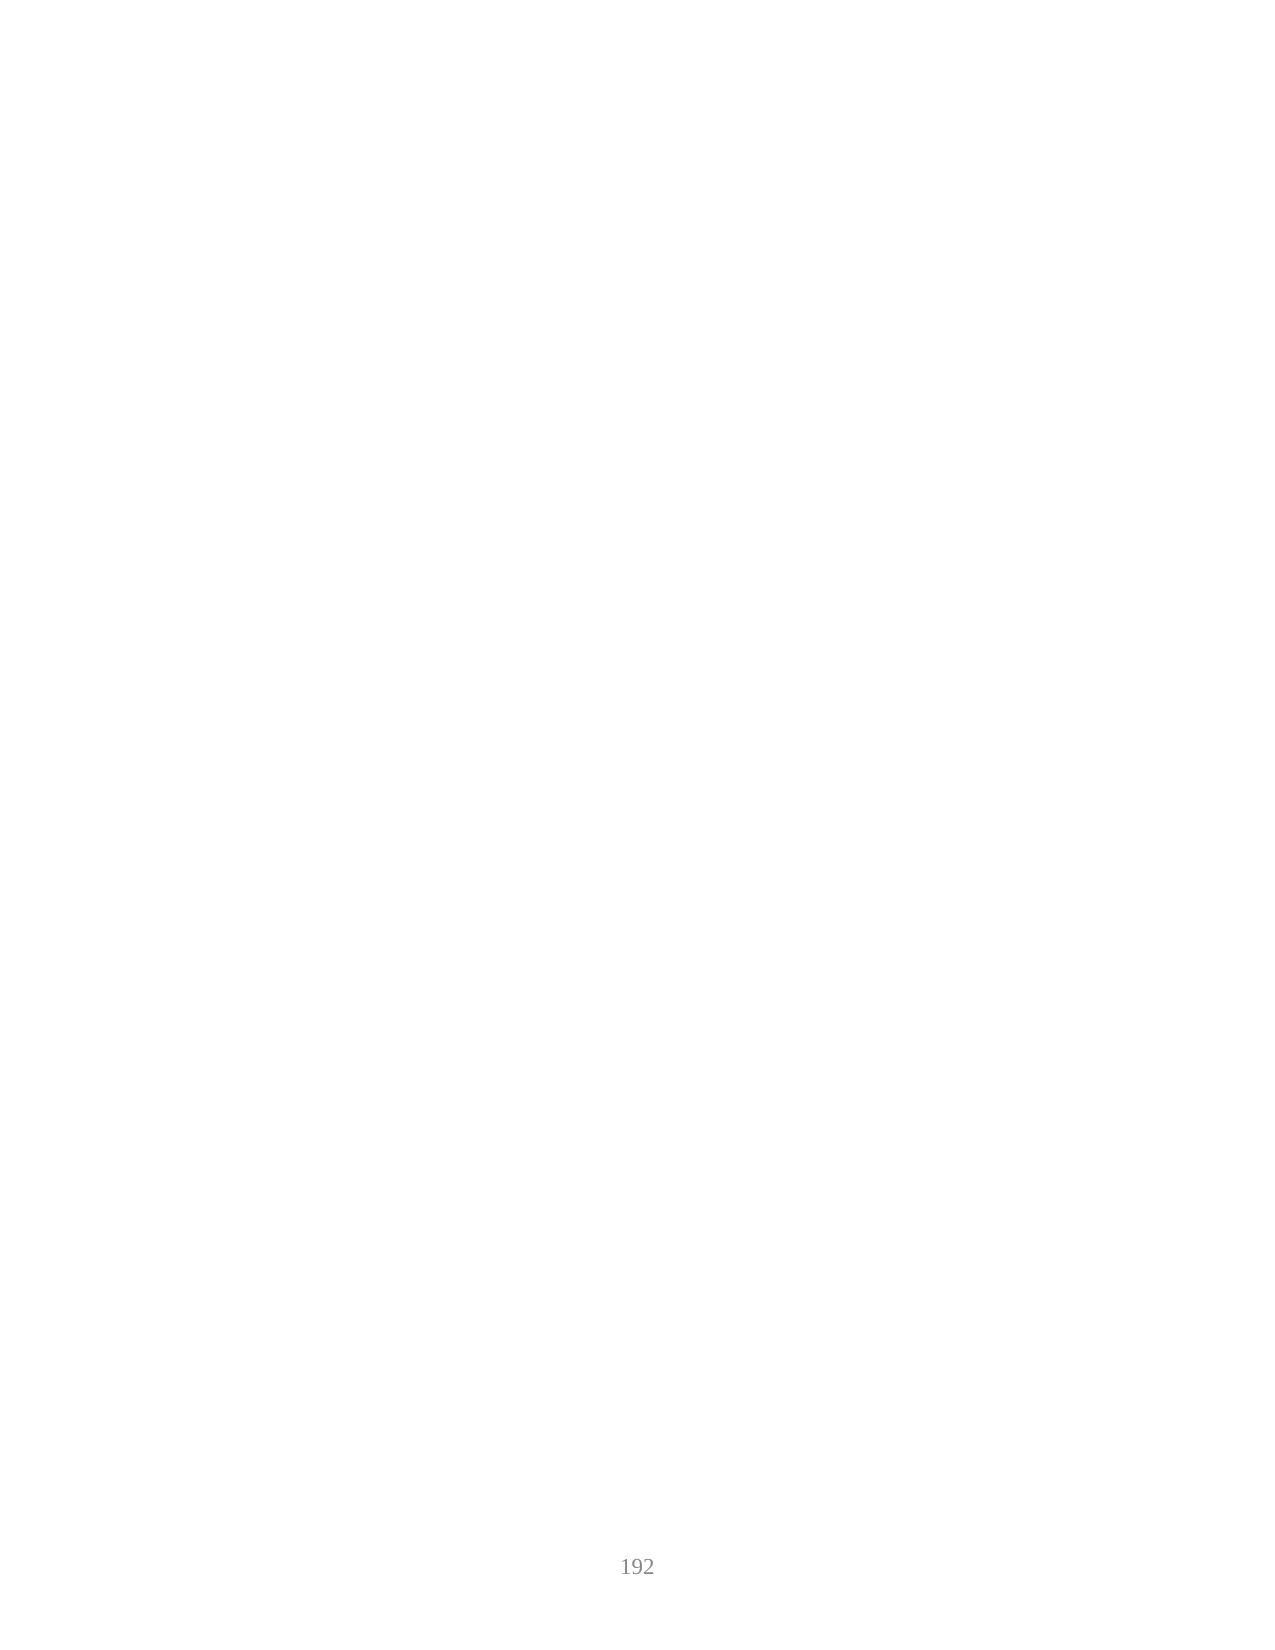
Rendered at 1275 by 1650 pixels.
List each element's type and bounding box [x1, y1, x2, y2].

slide_number [494, 1521, 781, 1610]
